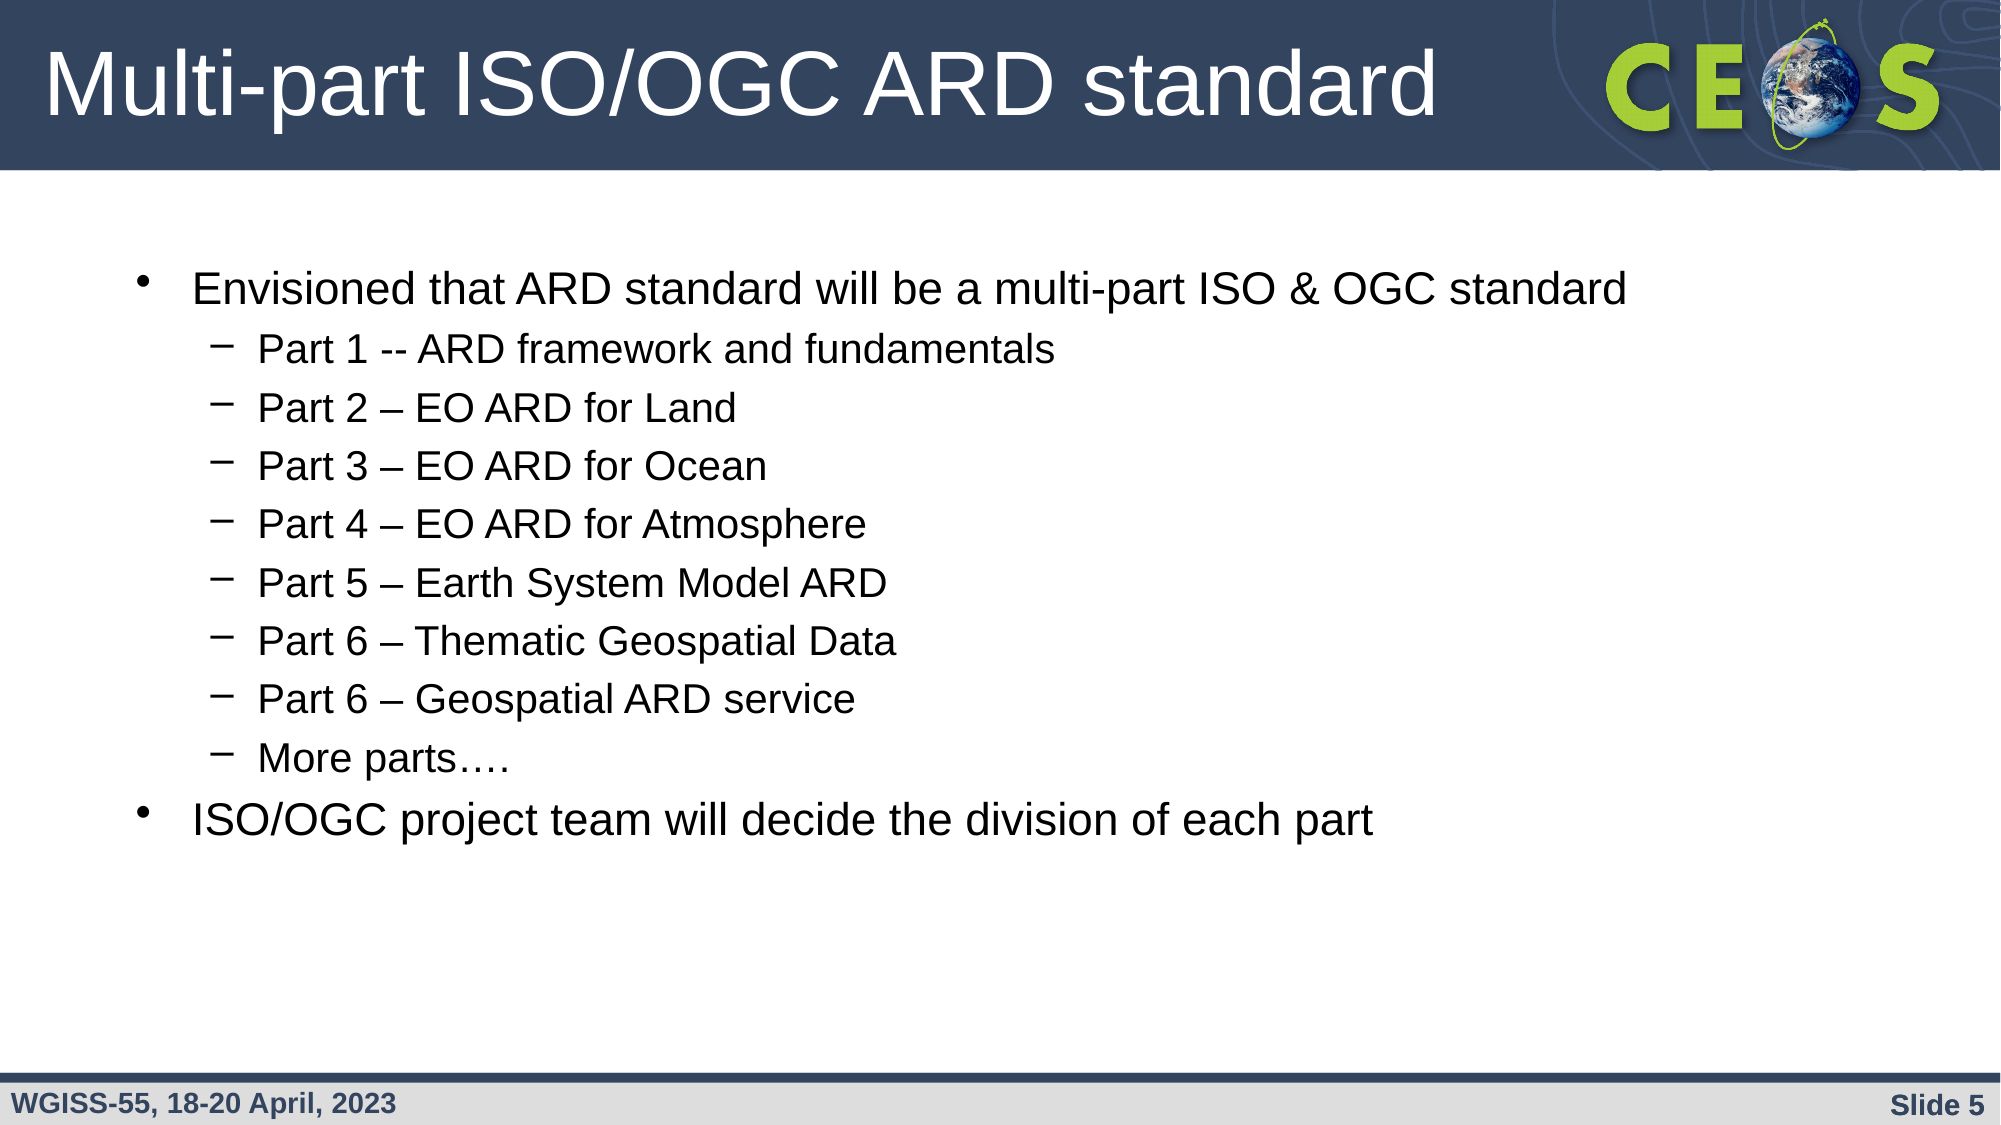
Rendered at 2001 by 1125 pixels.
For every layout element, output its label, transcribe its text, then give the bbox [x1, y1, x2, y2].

title Multi-part ISO/OGC ARD standard [28, 28, 1569, 157]
picture [1606, 18, 1939, 150]
text_box Slide 5 [1683, 1078, 2000, 1125]
text_box Envisioned that ARD standard will be a multi-part ISO & OGC standard Part 1 -- ARD framework and fundamentals Part 2 – EO ARD for Land Part 3 – EO ARD for Ocean Part 4 – EO ARD for Atmosphere Part 5 – Earth System Model ARD Part 6 – Thematic Geospatial Data Part 6 – Geospatial ARD service More parts…. ISO/OGC project team will decide the division of each part [120, 251, 1857, 853]
